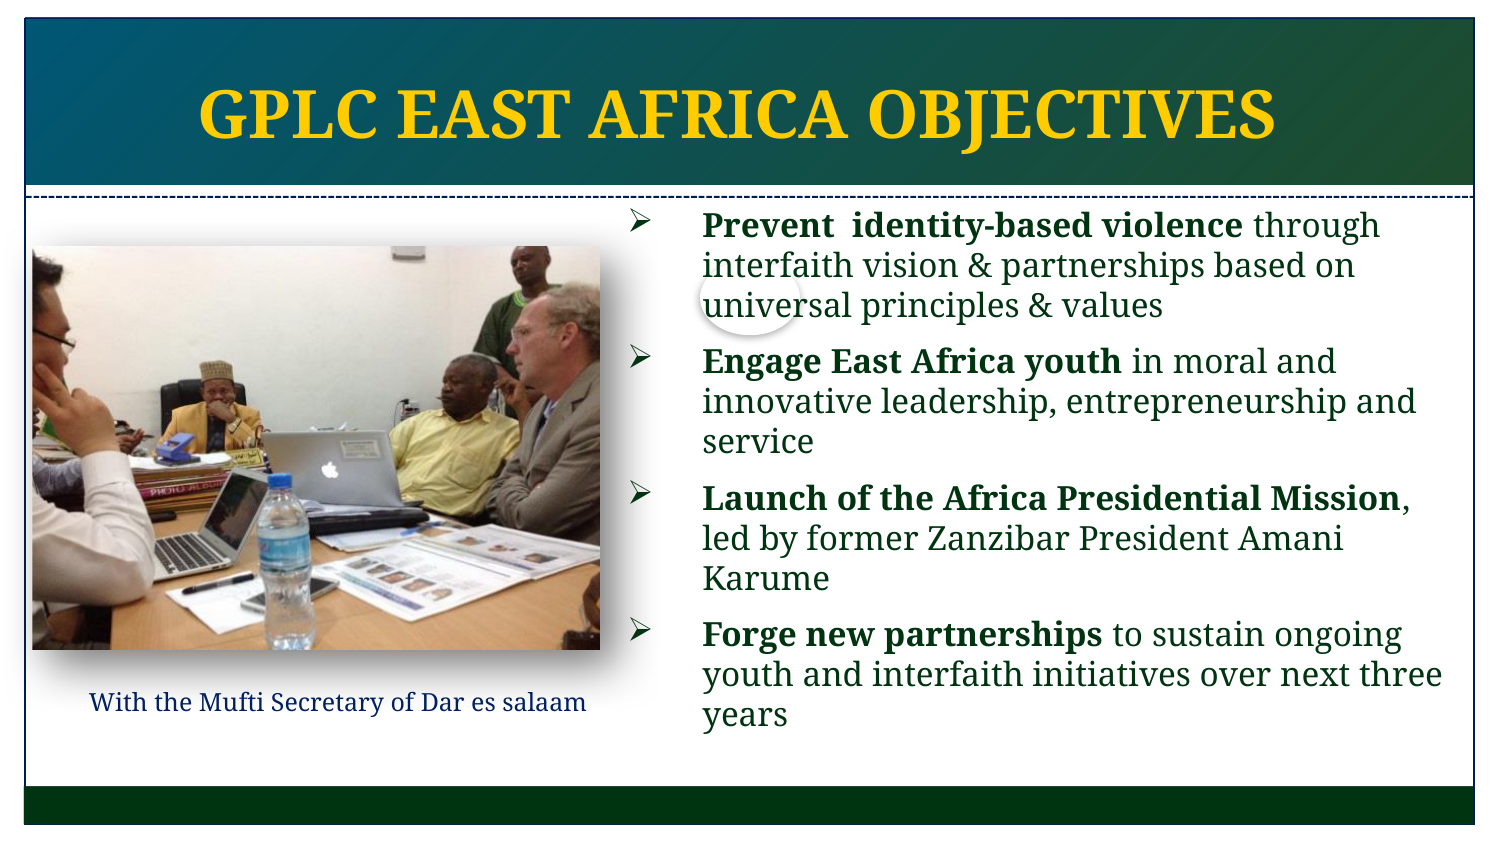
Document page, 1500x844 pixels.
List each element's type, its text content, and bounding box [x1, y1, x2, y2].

text_box Prevent identity-based violence through interfaith vision & partnerships based on universal principles & values Engage East Africa youth in moral and innovative leadership, entrepreneurship and service Launch of the Africa Presidential Mission, led by former Zanzibar President Amani Karume Forge new partnerships to sustain ongoing youth and interfaith initiatives over next three years [612, 196, 1475, 770]
picture [32, 246, 601, 650]
title GPLC East Africa Objectives [99, 65, 1375, 160]
text_box With the Mufti Secretary of Dar es salaam [74, 679, 603, 724]
